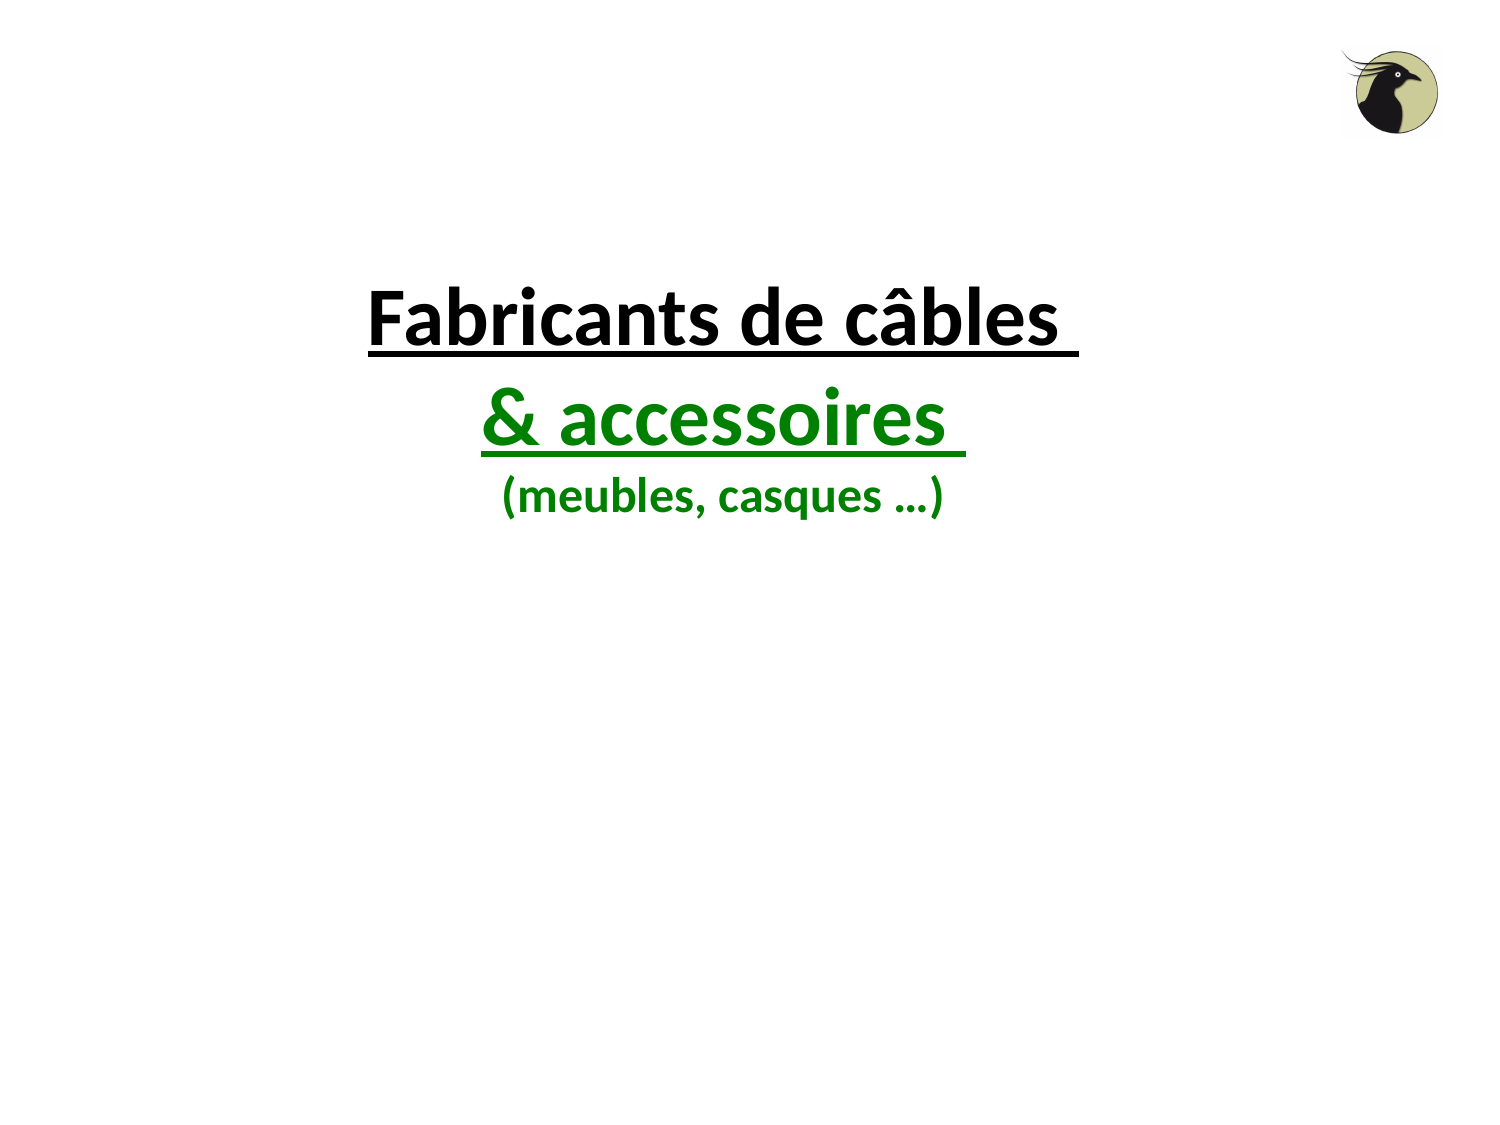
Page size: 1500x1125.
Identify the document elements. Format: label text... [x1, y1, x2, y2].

picture [1341, 45, 1442, 138]
list Fabricants de câbles & accessoires (meubles, casques …) [48, 158, 1399, 901]
